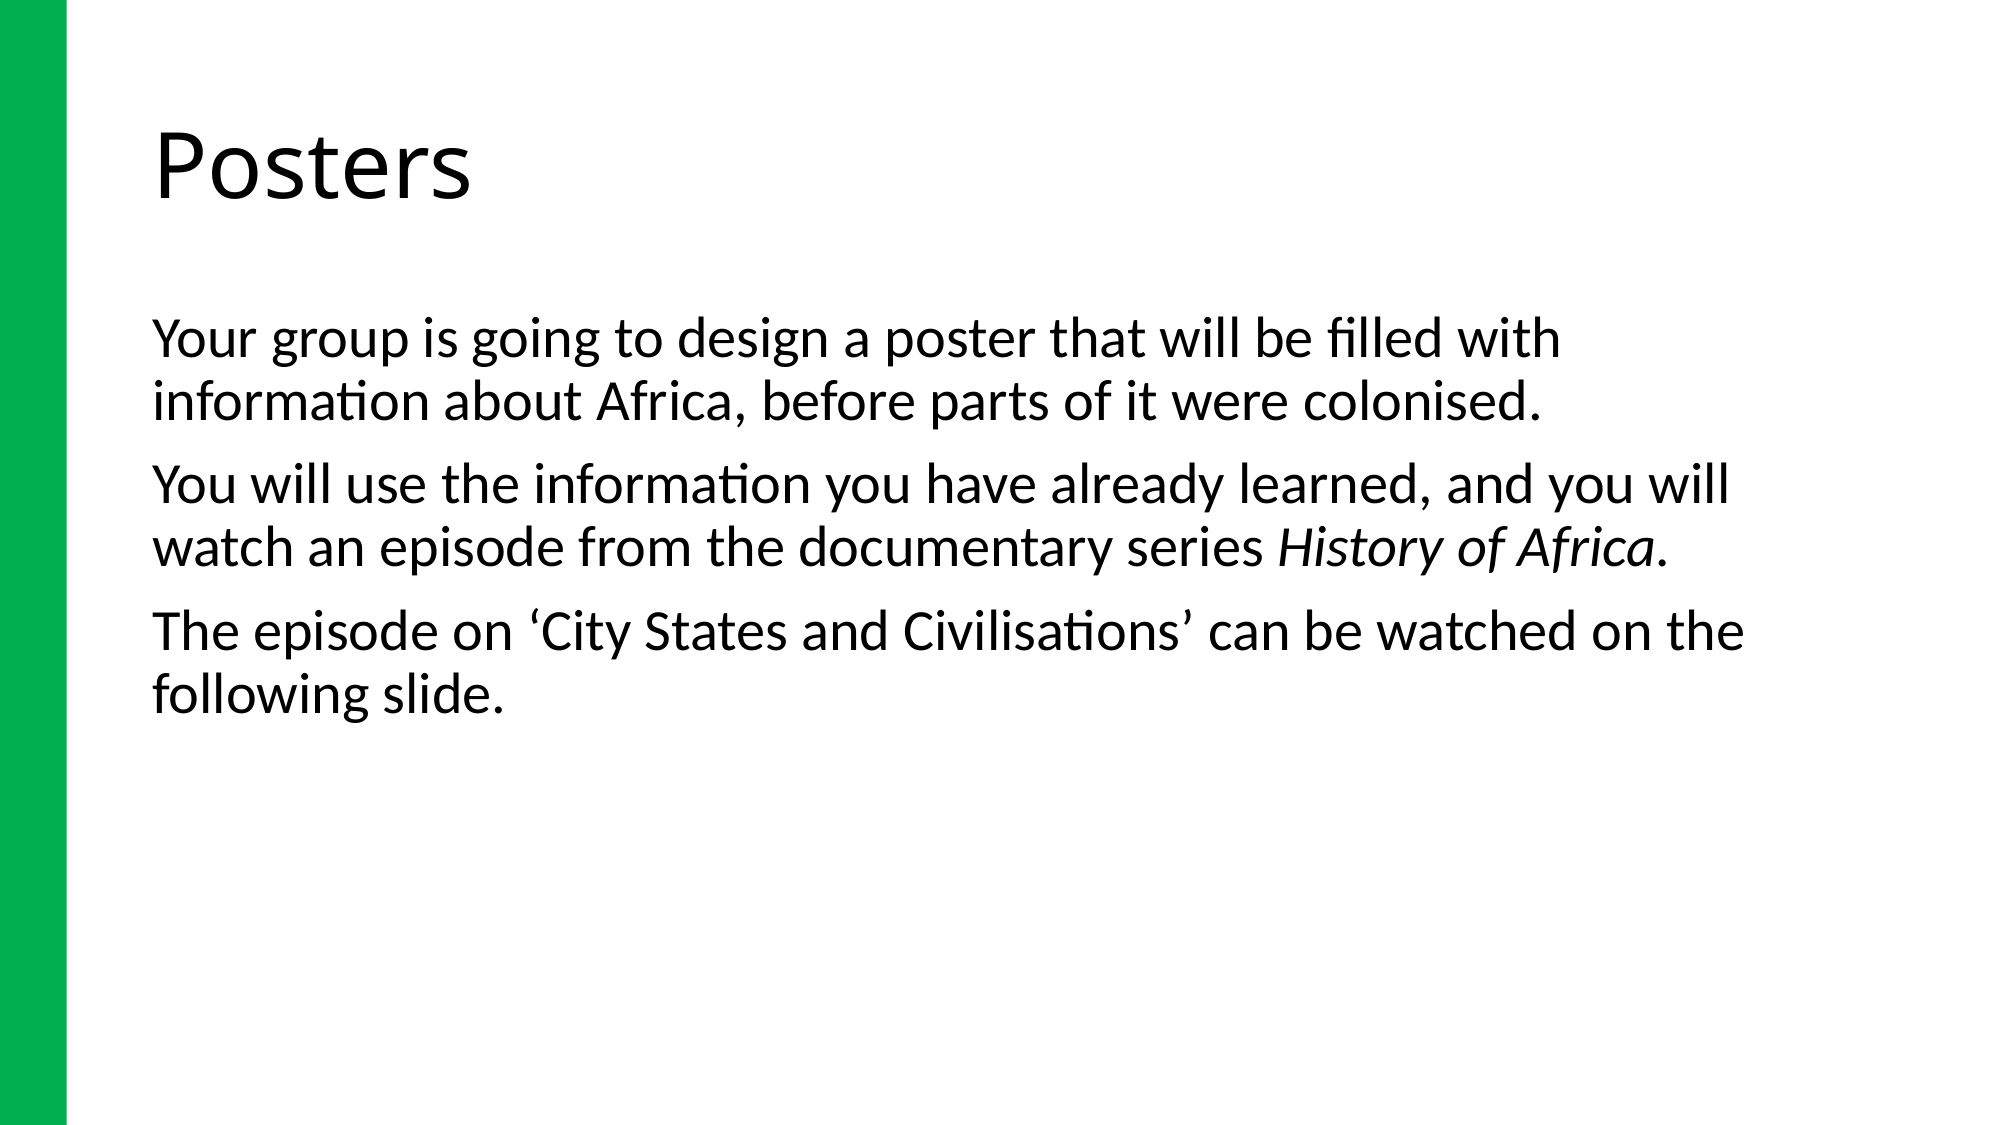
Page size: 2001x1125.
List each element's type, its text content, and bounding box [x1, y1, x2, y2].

list Your group is going to design a poster that will be filled with information about Africa, before parts of it were colonised. You will use the information you have already learned, and you will watch an episode from the documentary series History of Africa. The episode on ‘City States and Civilisations’ can be watched on the following slide. [137, 299, 1863, 1014]
title Posters [137, 59, 1863, 278]
text_box [0, 0, 68, 1125]
